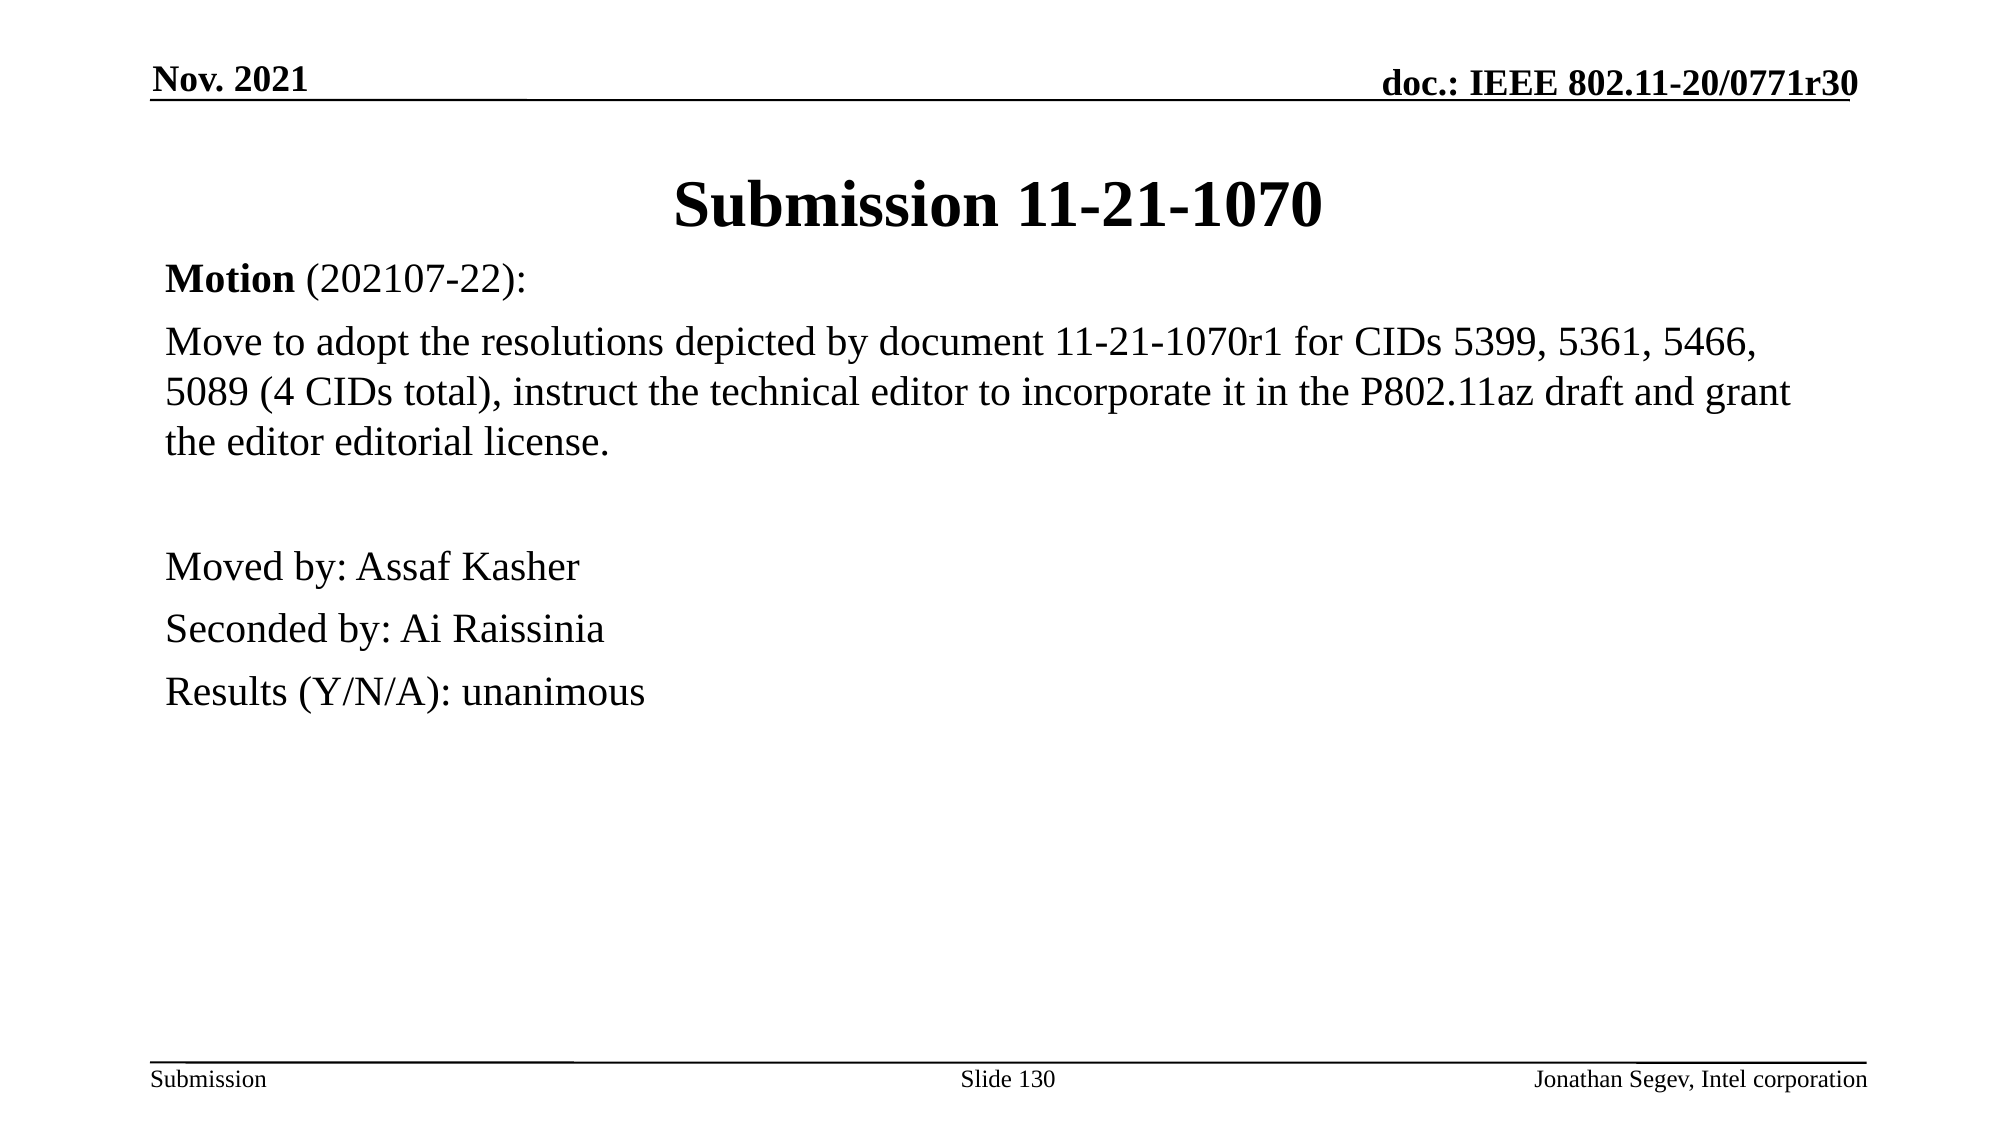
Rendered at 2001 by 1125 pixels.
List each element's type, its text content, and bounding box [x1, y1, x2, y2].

footer Jonathan Segev, Intel corporation [1171, 1061, 1869, 1093]
slide_number Slide 130 [950, 1061, 1067, 1123]
list Motion (202107-22): Move to adopt the resolutions depicted by document 11-21-1070r1 for CIDs 5399, 5361, 5466, 5089 (4 CIDs total), instruct the technical editor to incorporate it in the P802.11az draft and grant the editor editorial license. Moved by: Assaf Kasher Seconded by: Ai Raissinia Results (Y/N/A): unanimous [149, 243, 1850, 1000]
title Submission 11-21-1070 [149, 112, 1850, 243]
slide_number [152, 54, 563, 100]
